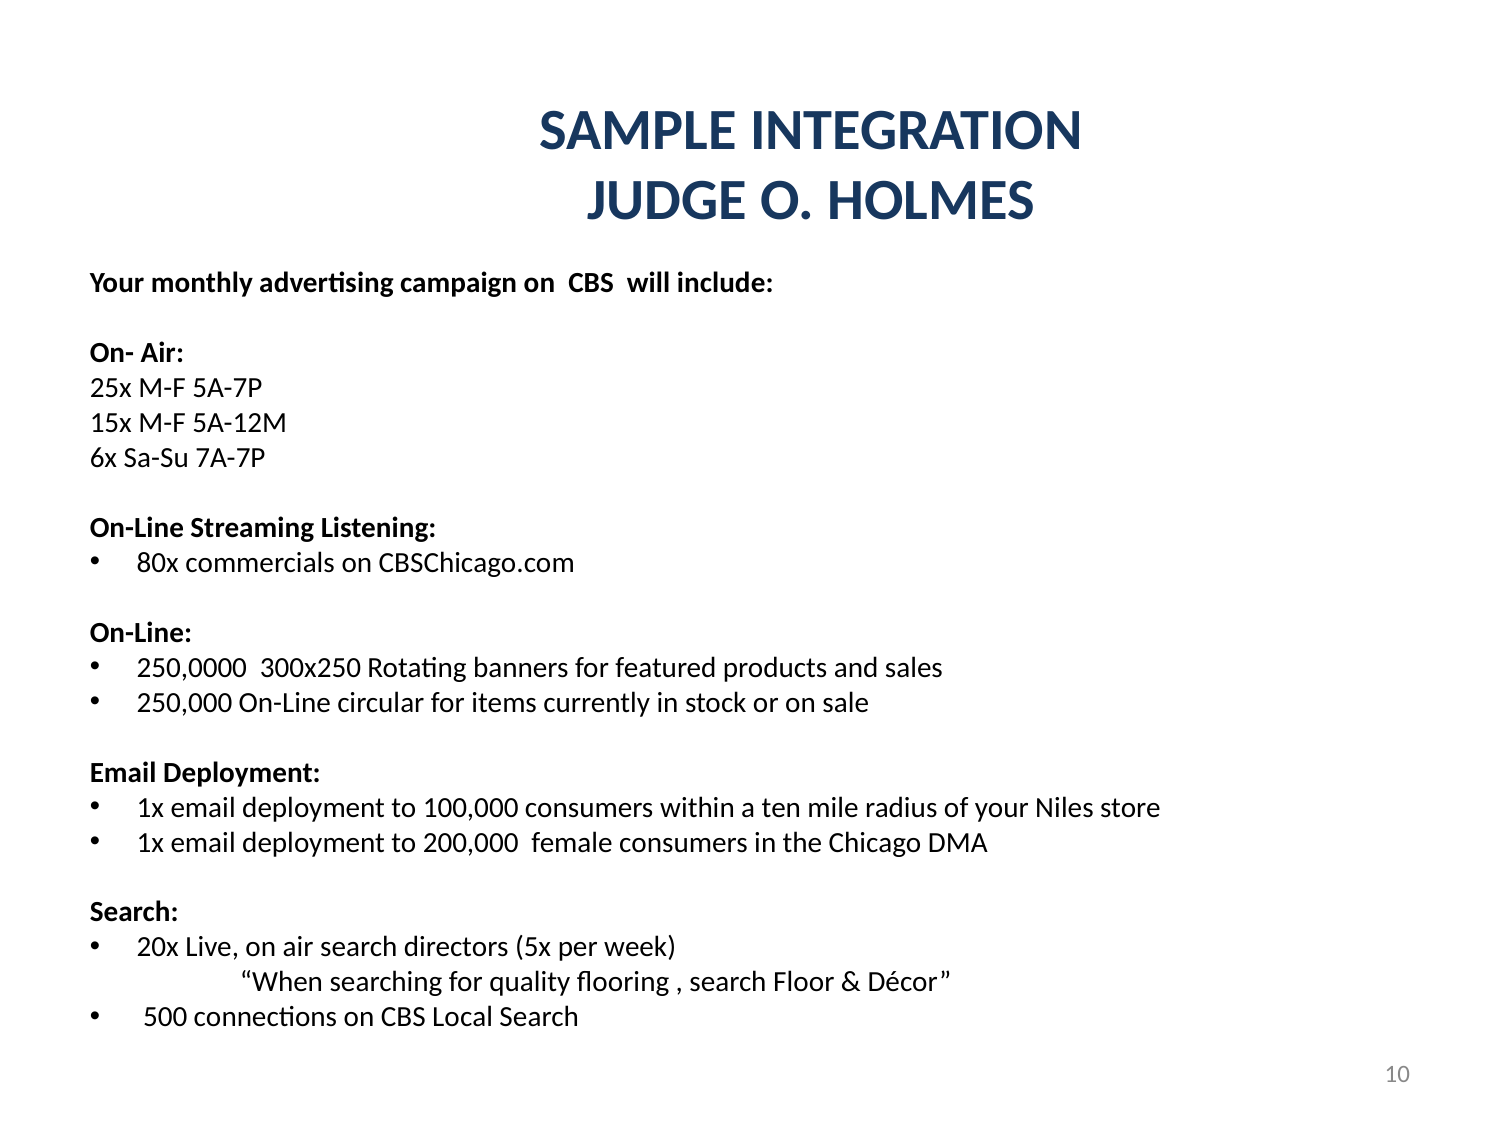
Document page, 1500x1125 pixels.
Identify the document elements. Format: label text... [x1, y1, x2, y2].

text_box Your monthly advertising campaign on CBS will include: On- Air: 25x M-F 5A-7P 15x M-F 5A-12M 6x Sa-Su 7A-7P On-Line Streaming Listening: 80x commercials on CBSChicago.com On-Line: 250,0000 300x250 Rotating banners for featured products and sales 250,000 On-Line circular for items currently in stock or on sale Email Deployment: 1x email deployment to 100,000 consumers within a ten mile radius of your Niles store 1x email deployment to 200,000 female consumers in the Chicago DMA Search: 20x Live, on air search directors (5x per week) “When searching for quality flooring , search Floor & Décor” 500 connections on CBS Local Search [75, 256, 1450, 1125]
text_box SAMPLE INTEGRATION JUDGE O. HOLMES [287, 83, 1336, 239]
